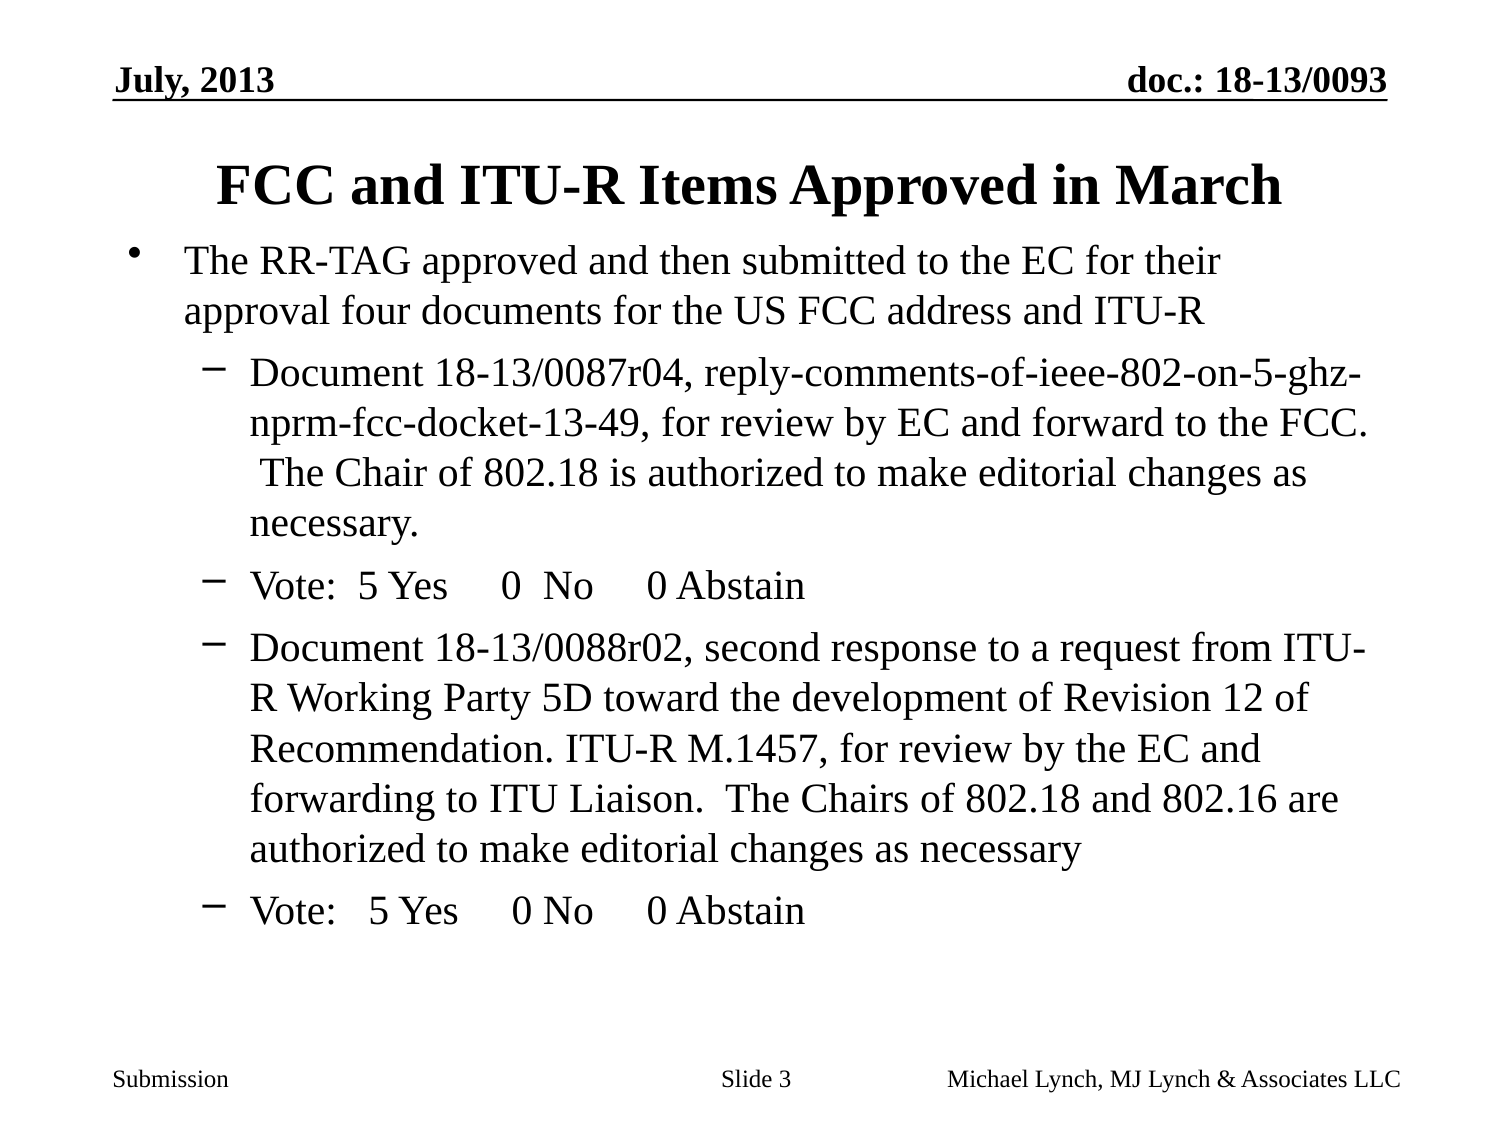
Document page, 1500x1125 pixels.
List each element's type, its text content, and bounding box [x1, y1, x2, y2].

slide_number Slide 3 [712, 1061, 800, 1093]
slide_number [114, 54, 277, 101]
list The RR-TAG approved and then submitted to the EC for their approval four documents for the US FCC address and ITU-R Document 18-13/0087r04, reply-comments-of-ieee-802-on-5-ghz-nprm-fcc-docket-13-49, for review by EC and forward to the FCC. The Chair of 802.18 is authorized to make editorial changes as necessary. Vote: 5 Yes 0 No 0 Abstain Document 18-13/0088r02, second response to a request from ITU-R Working Party 5D toward the development of Revision 12 of Recommendation. ITU-R M.1457, for review by the EC and forwarding to ITU Liaison. The Chairs of 802.18 and 802.16 are authorized to make editorial changes as necessary Vote: 5 Yes 0 No 0 Abstain [112, 224, 1388, 1051]
title FCC and ITU-R Items Approved in March [112, 112, 1388, 224]
footer Michael Lynch, MJ Lynch & Associates LLC [941, 1061, 1402, 1093]
